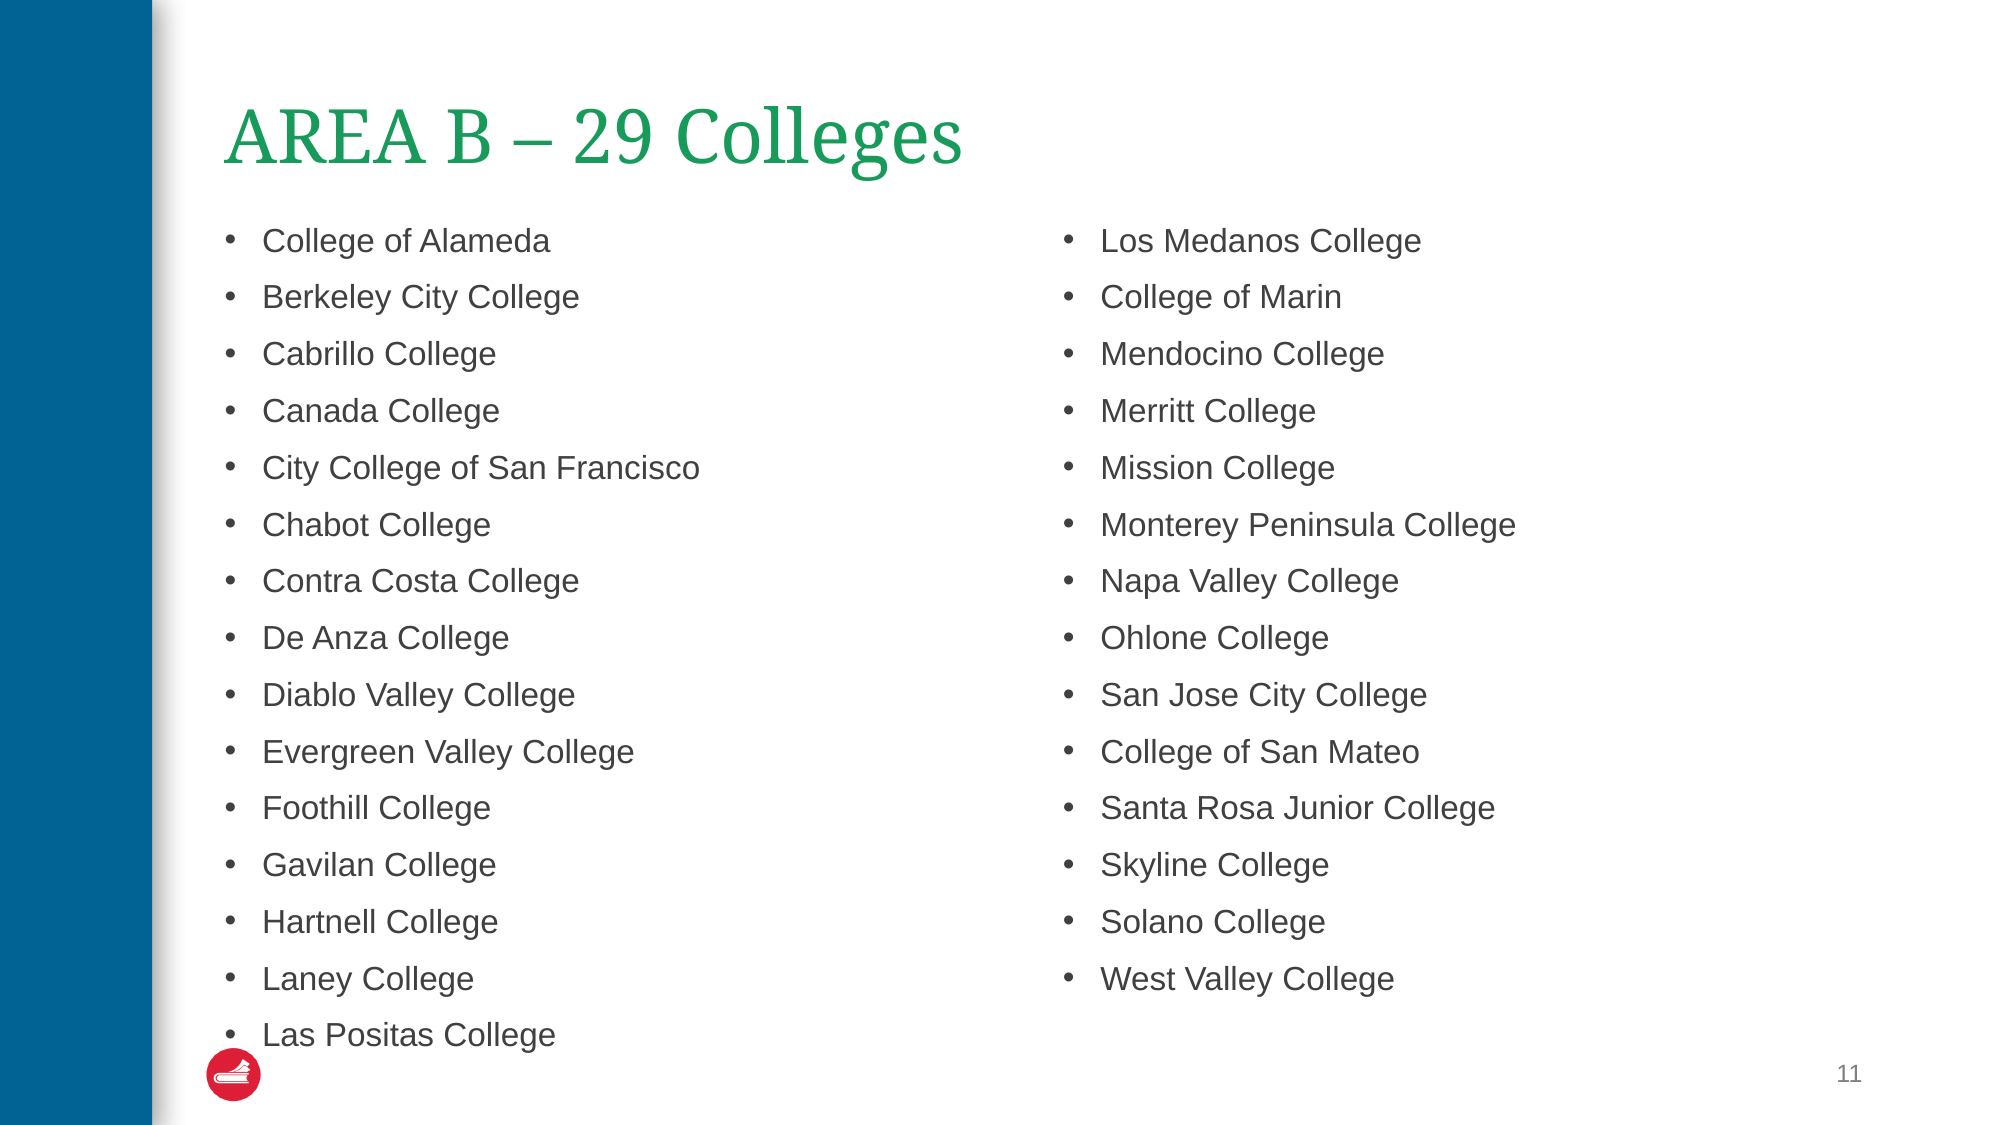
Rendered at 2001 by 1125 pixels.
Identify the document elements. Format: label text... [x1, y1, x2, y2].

slide_number 11 [1712, 1042, 1863, 1103]
picture [204, 1046, 262, 1103]
title AREA B – 29 Colleges [209, 59, 1949, 188]
list Los Medanos College College of Marin Mendocino College Merritt College Mission College Monterey Peninsula College Napa Valley College Ohlone College San Jose City College College of San Mateo Santa Rosa Junior College Skyline College Solano College West Valley College [1047, 216, 1860, 1016]
list College of Alameda Berkeley City College Cabrillo College Canada College City College of San Francisco Chabot College Contra Costa College De Anza College Diablo Valley College Evergreen Valley College Foothill College Gavilan College Hartnell College Laney College Las Positas College [209, 216, 1018, 1016]
